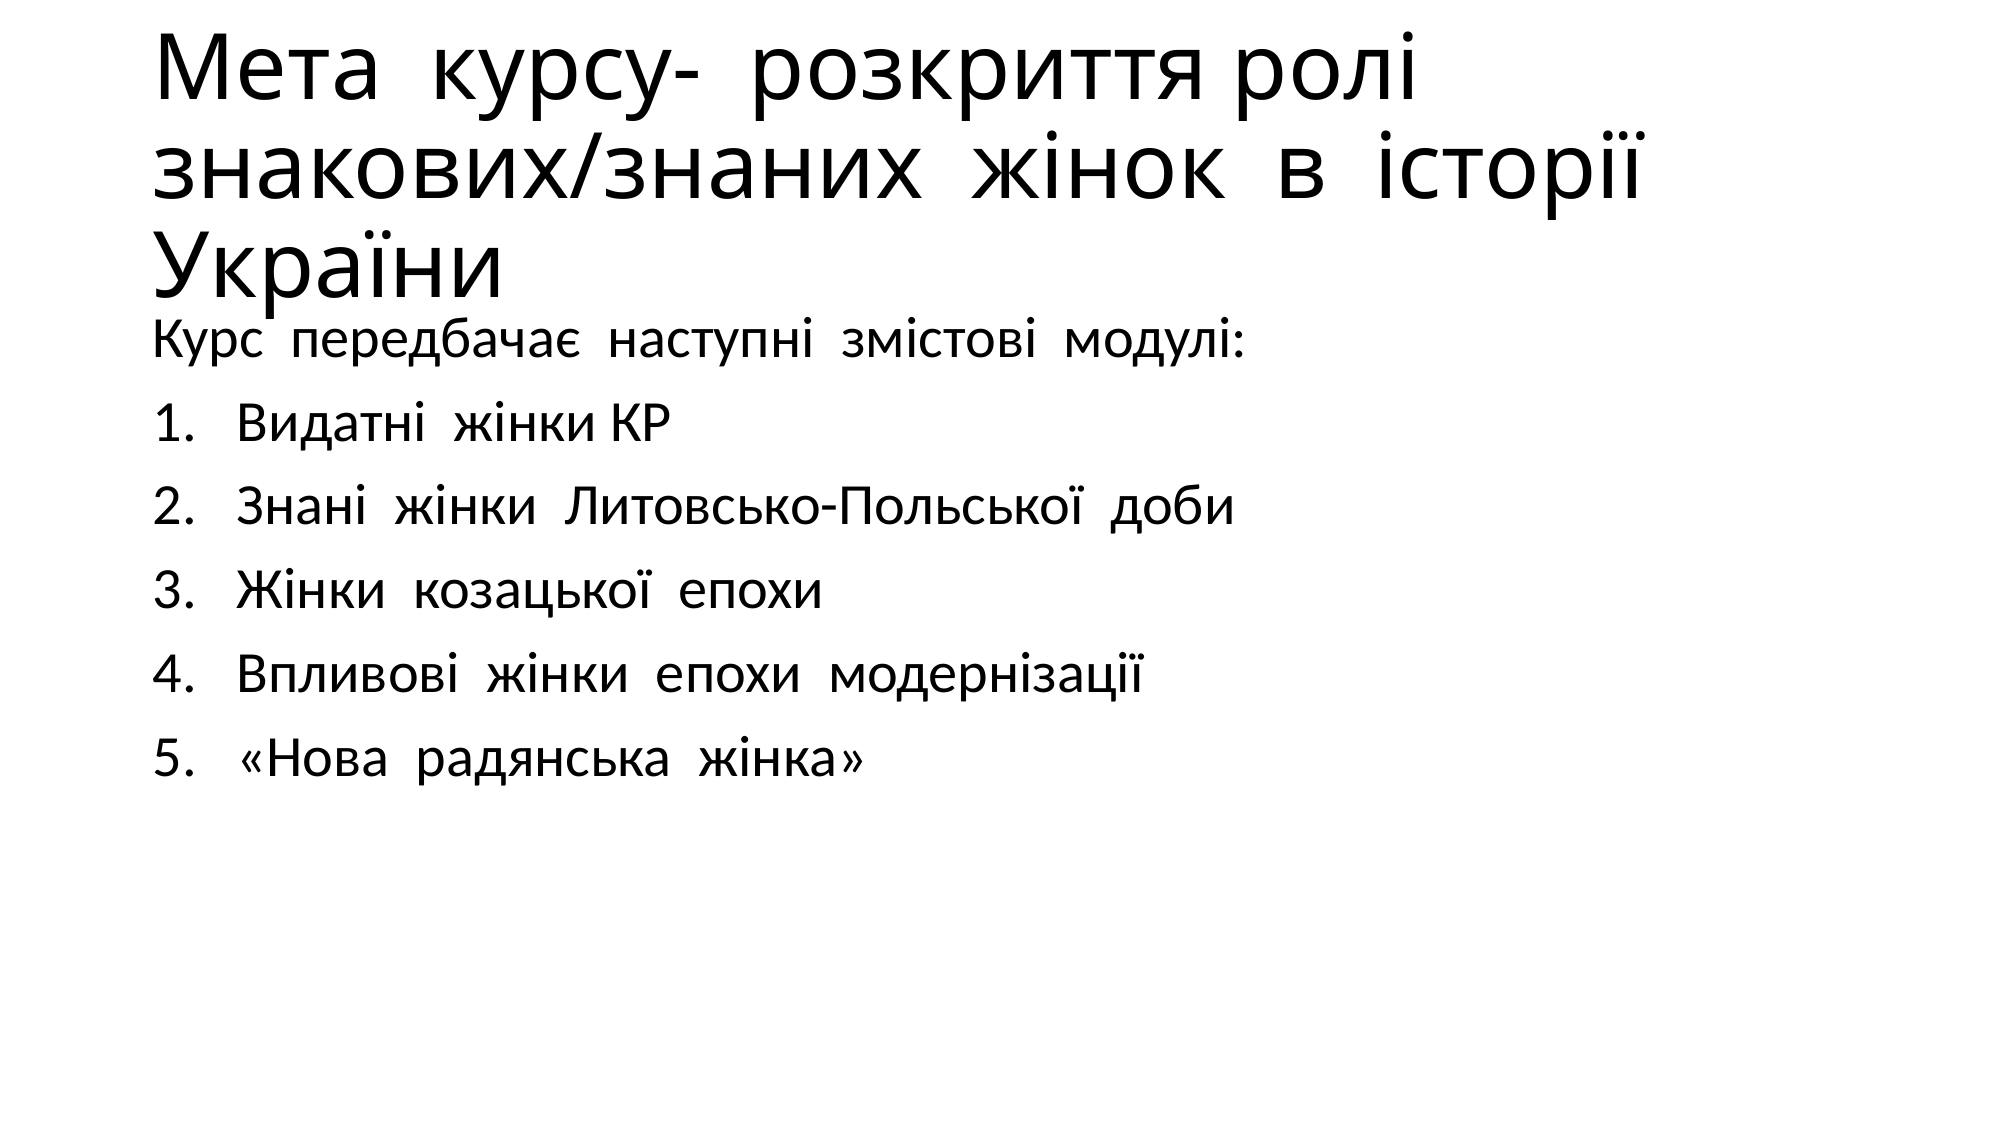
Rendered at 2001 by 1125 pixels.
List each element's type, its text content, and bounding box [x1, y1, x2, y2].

title Мета курсу- розкриття ролі знакових/знаних жінок в історії України [137, 59, 1863, 278]
list Курс передбачає наступні змістові модулі: Видатні жінки КР Знані жінки Литовсько-Польської доби Жінки козацької епохи Впливові жінки епохи модернізації «Нова радянська жінка» [137, 299, 1863, 1014]
